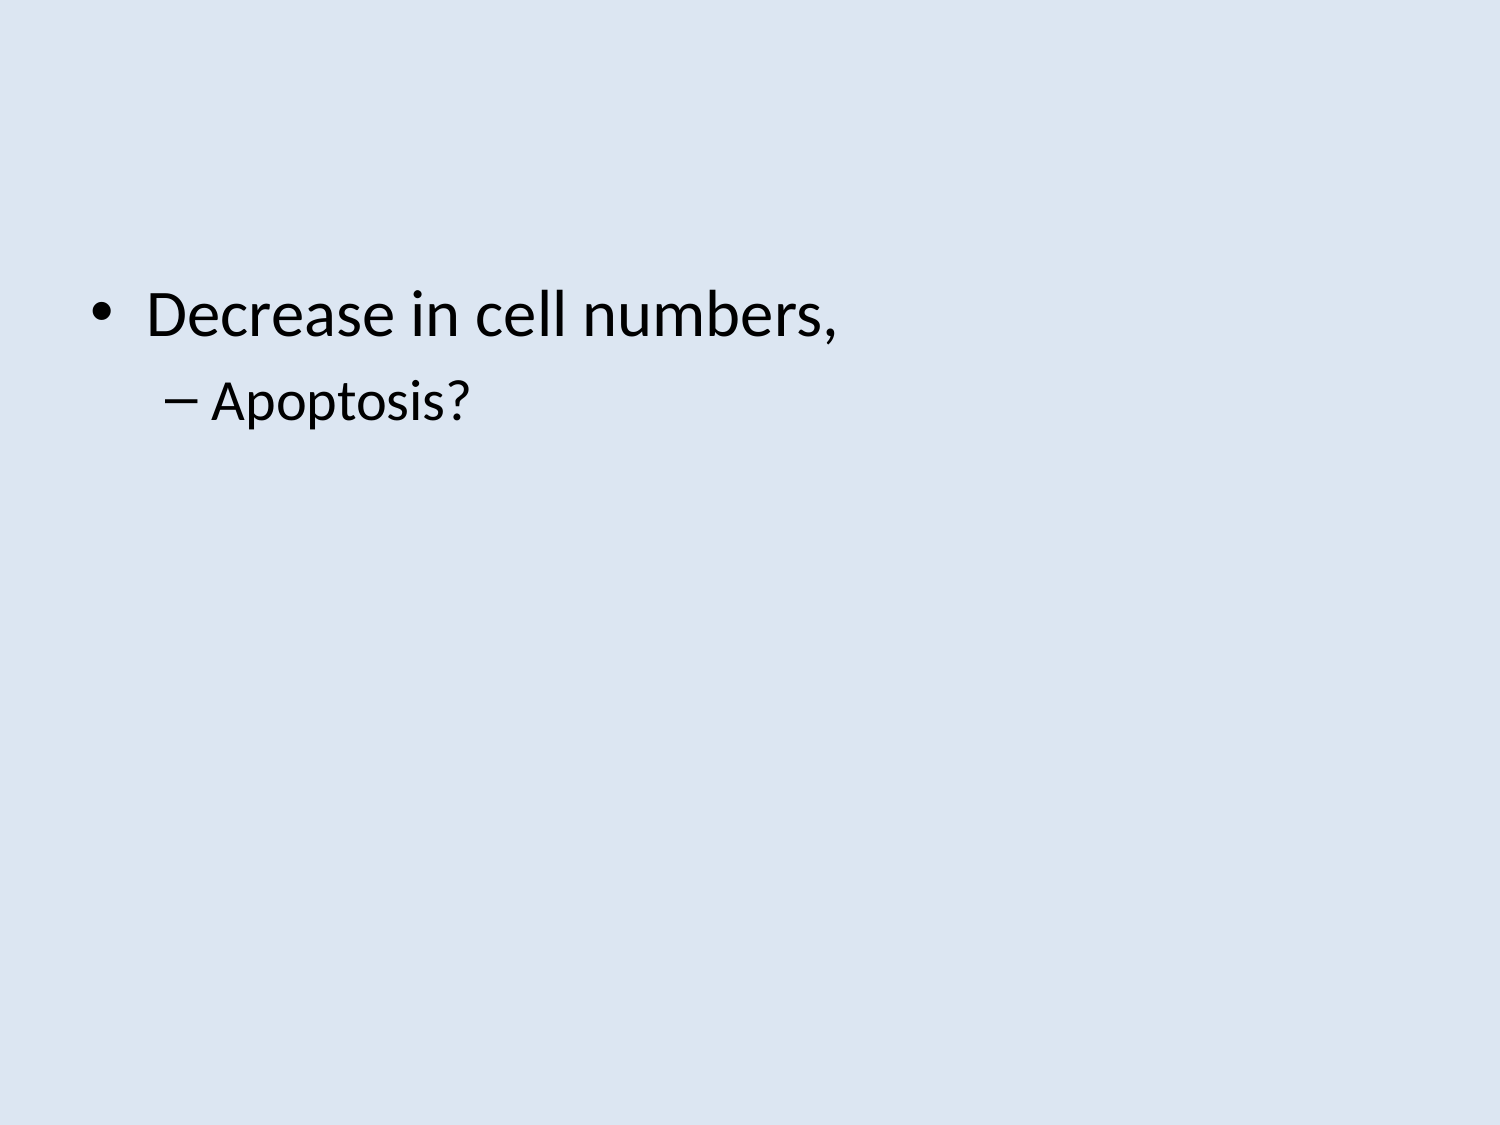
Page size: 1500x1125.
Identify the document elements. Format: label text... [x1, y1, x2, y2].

list Decrease in cell numbers, Apoptosis? [75, 262, 1425, 1005]
